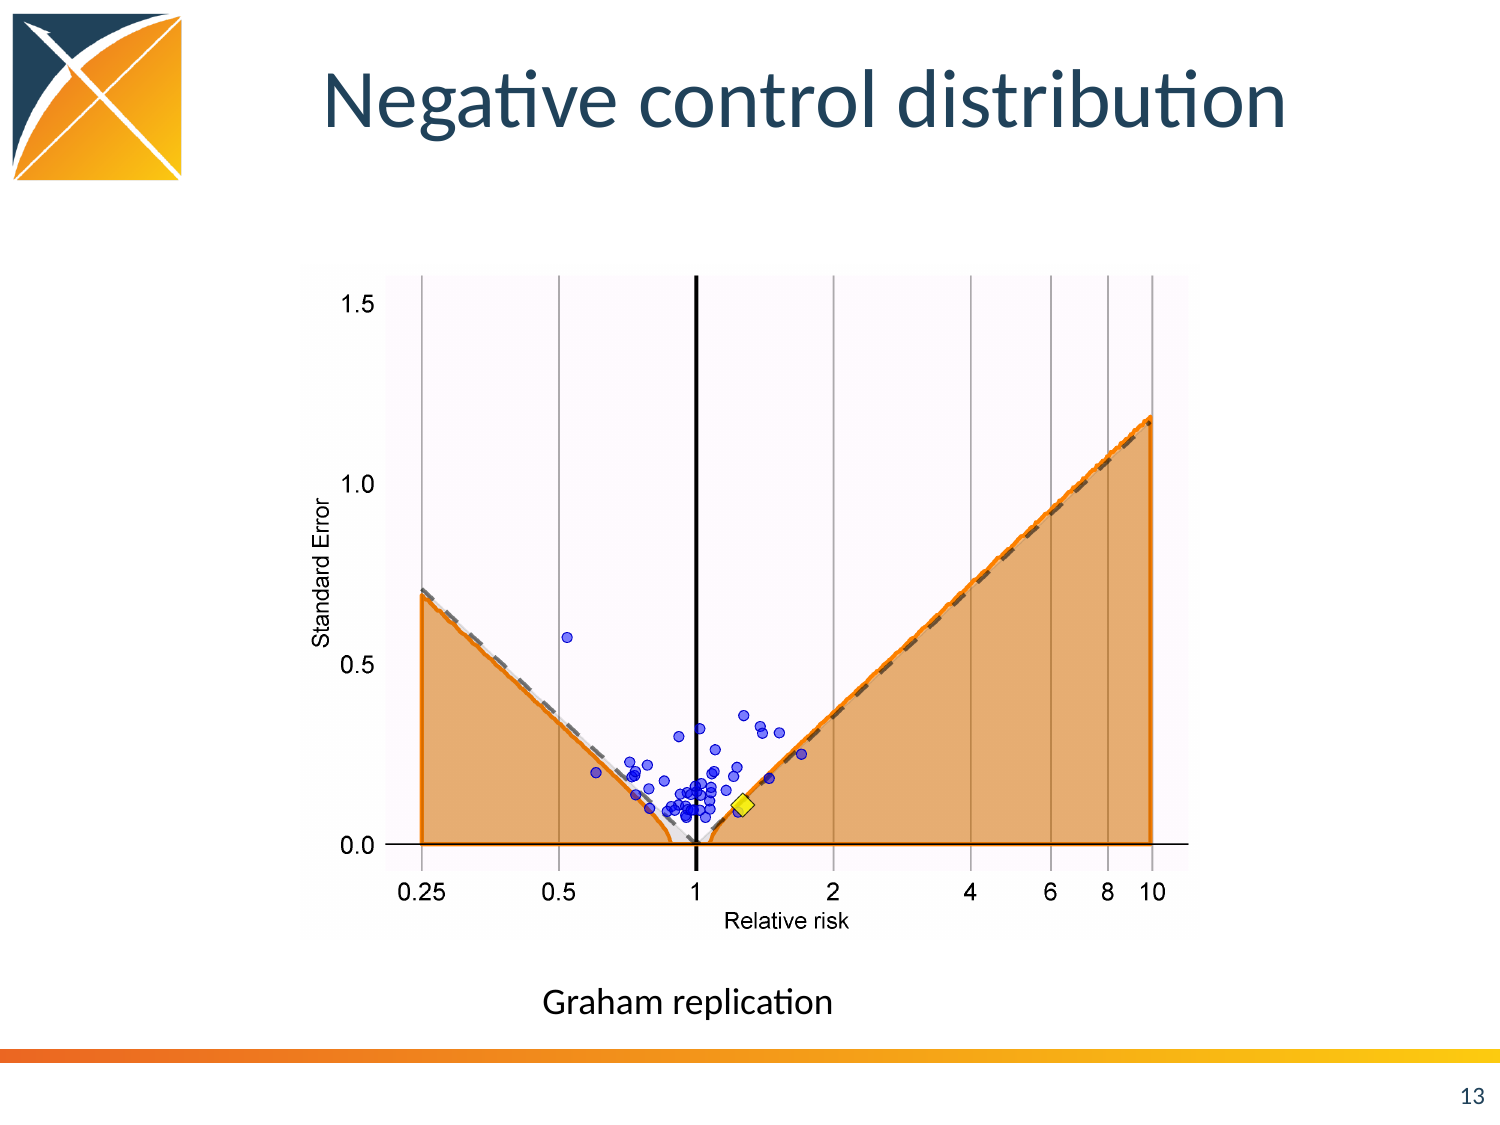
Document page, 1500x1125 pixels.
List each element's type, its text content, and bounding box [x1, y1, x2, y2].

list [299, 264, 1201, 941]
title Negative control distribution [187, 24, 1425, 163]
slide_number 13 [1149, 1065, 1500, 1125]
picture [0, 0, 206, 200]
text_box Graham replication [527, 969, 849, 1029]
